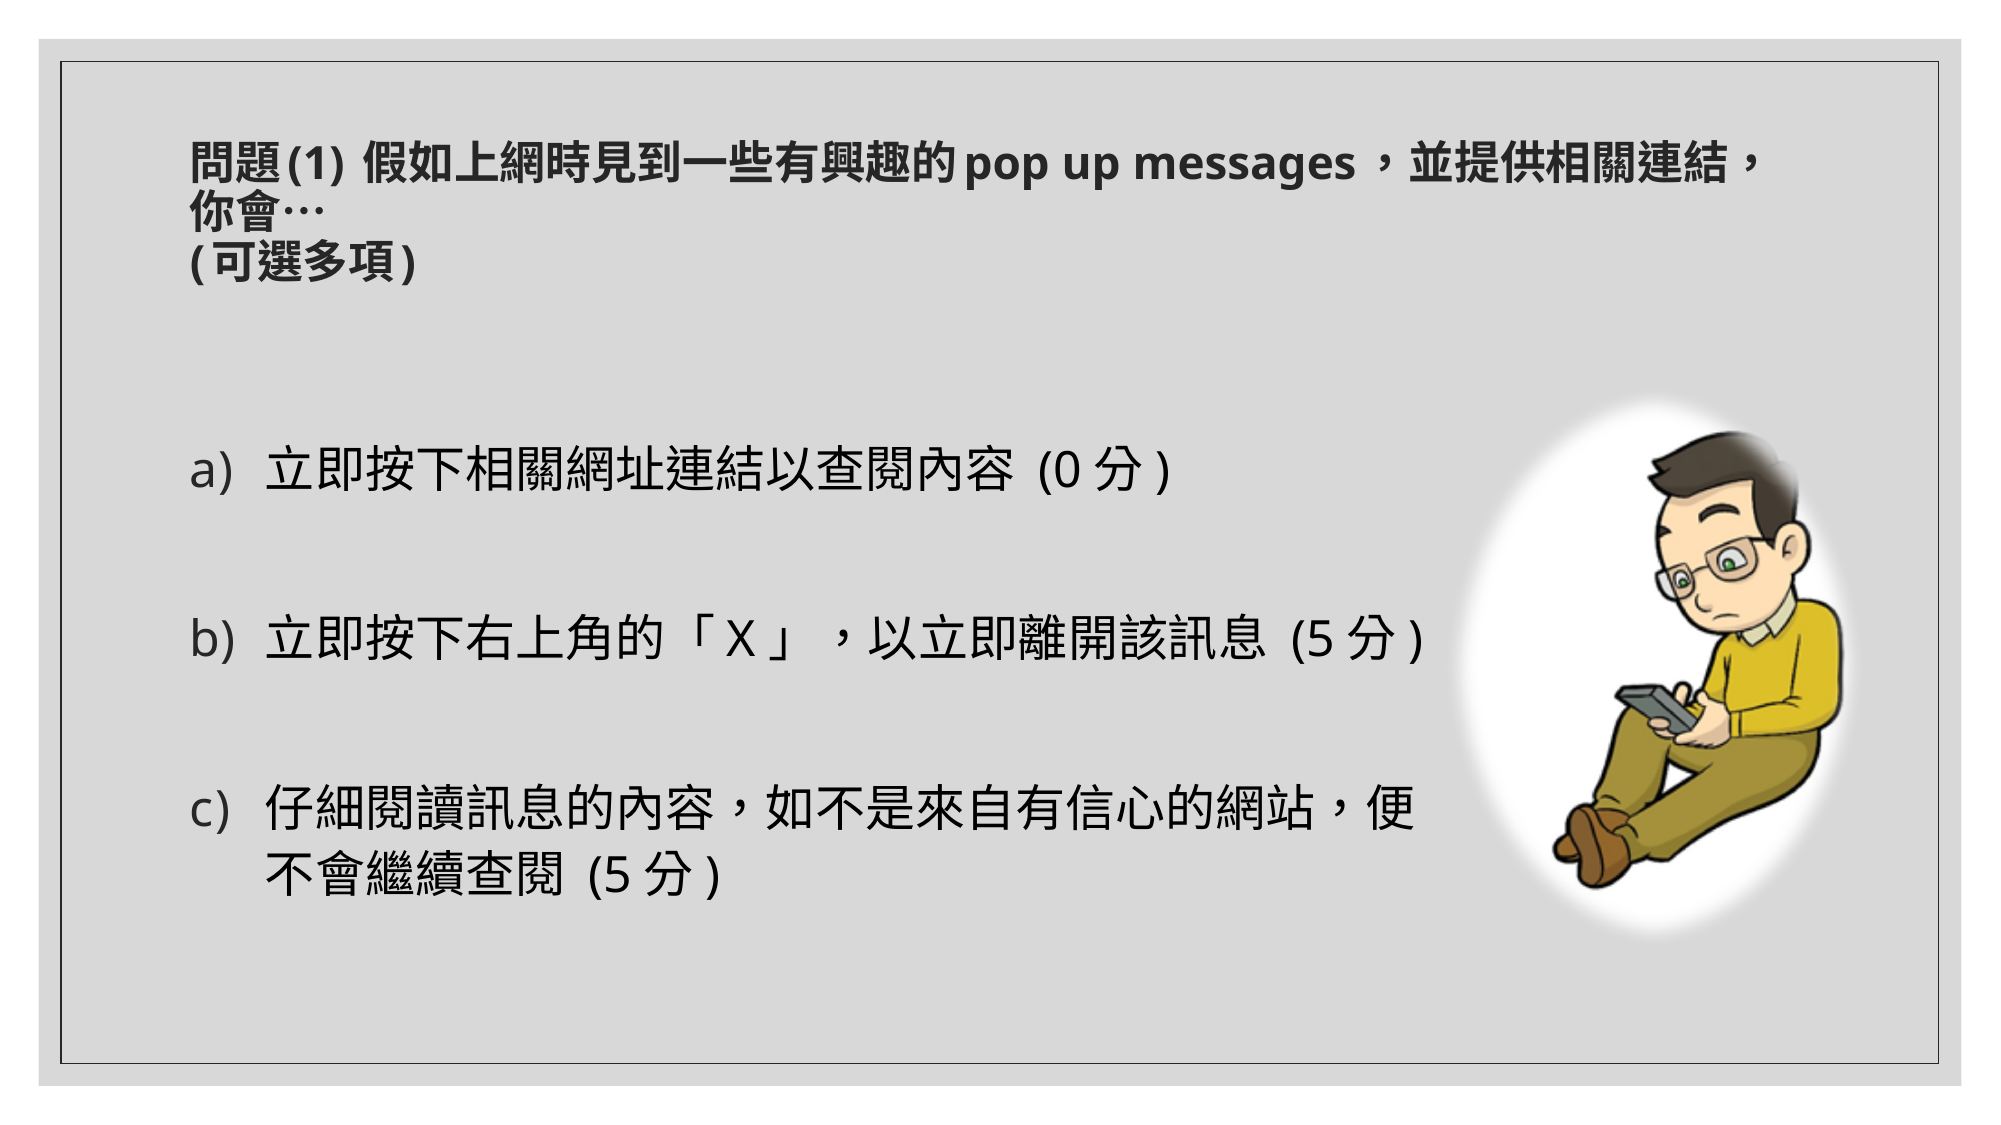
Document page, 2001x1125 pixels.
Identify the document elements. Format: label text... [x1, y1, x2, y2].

picture [1442, 383, 1867, 950]
list 立即按下相關網址連結以查閱內容 (0分) 立即按下右上角的「X」，以立即離開該訊息 (5分) 仔細閱讀訊息的內容，如不是來自有信心的網站，便不會繼續查閱 (5分) [174, 345, 1443, 977]
title 問題(1) 假如上網時見到一些有興趣的pop up messages，並提供相關連結，你會… (可選多項) [174, 131, 1825, 357]
